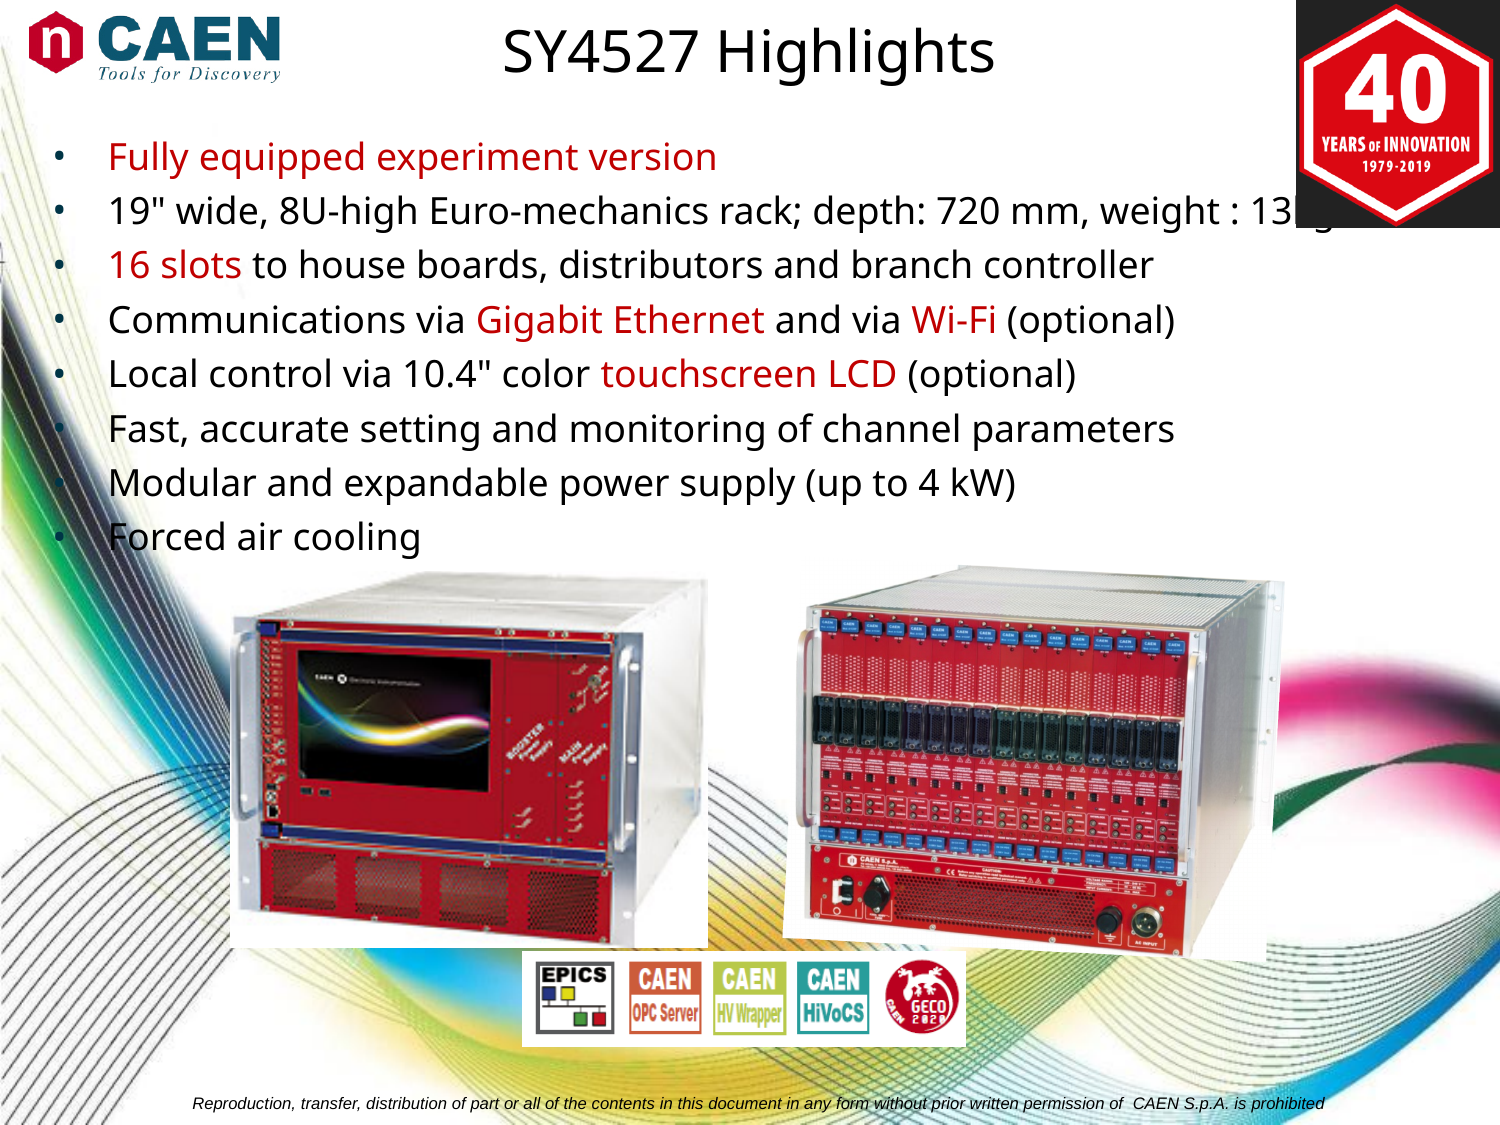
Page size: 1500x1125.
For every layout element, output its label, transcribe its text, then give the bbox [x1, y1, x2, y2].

picture [0, 0, 1500, 1125]
text_box SY4527 Highlights [24, 12, 1291, 100]
text_box Fully equipped experiment version 19" wide, 8U-high Euro-mechanics rack; depth: 720 mm, weight : 13kg 16 slots to house boards, distributors and branch controller Communications via Gigabit Ethernet and via Wi-Fi (optional) Local control via 10.4" color touchscreen LCD (optional) Fast, accurate setting and monitoring of channel parameters Modular and expandable power supply (up to 4 kW) Forced air cooling [37, 124, 1450, 551]
text_box Reproduction, transfer, distribution of part or all of the contents in this document in any form without prior written permission of CAEN S.p.A. is prohibited [88, 1085, 1436, 1118]
